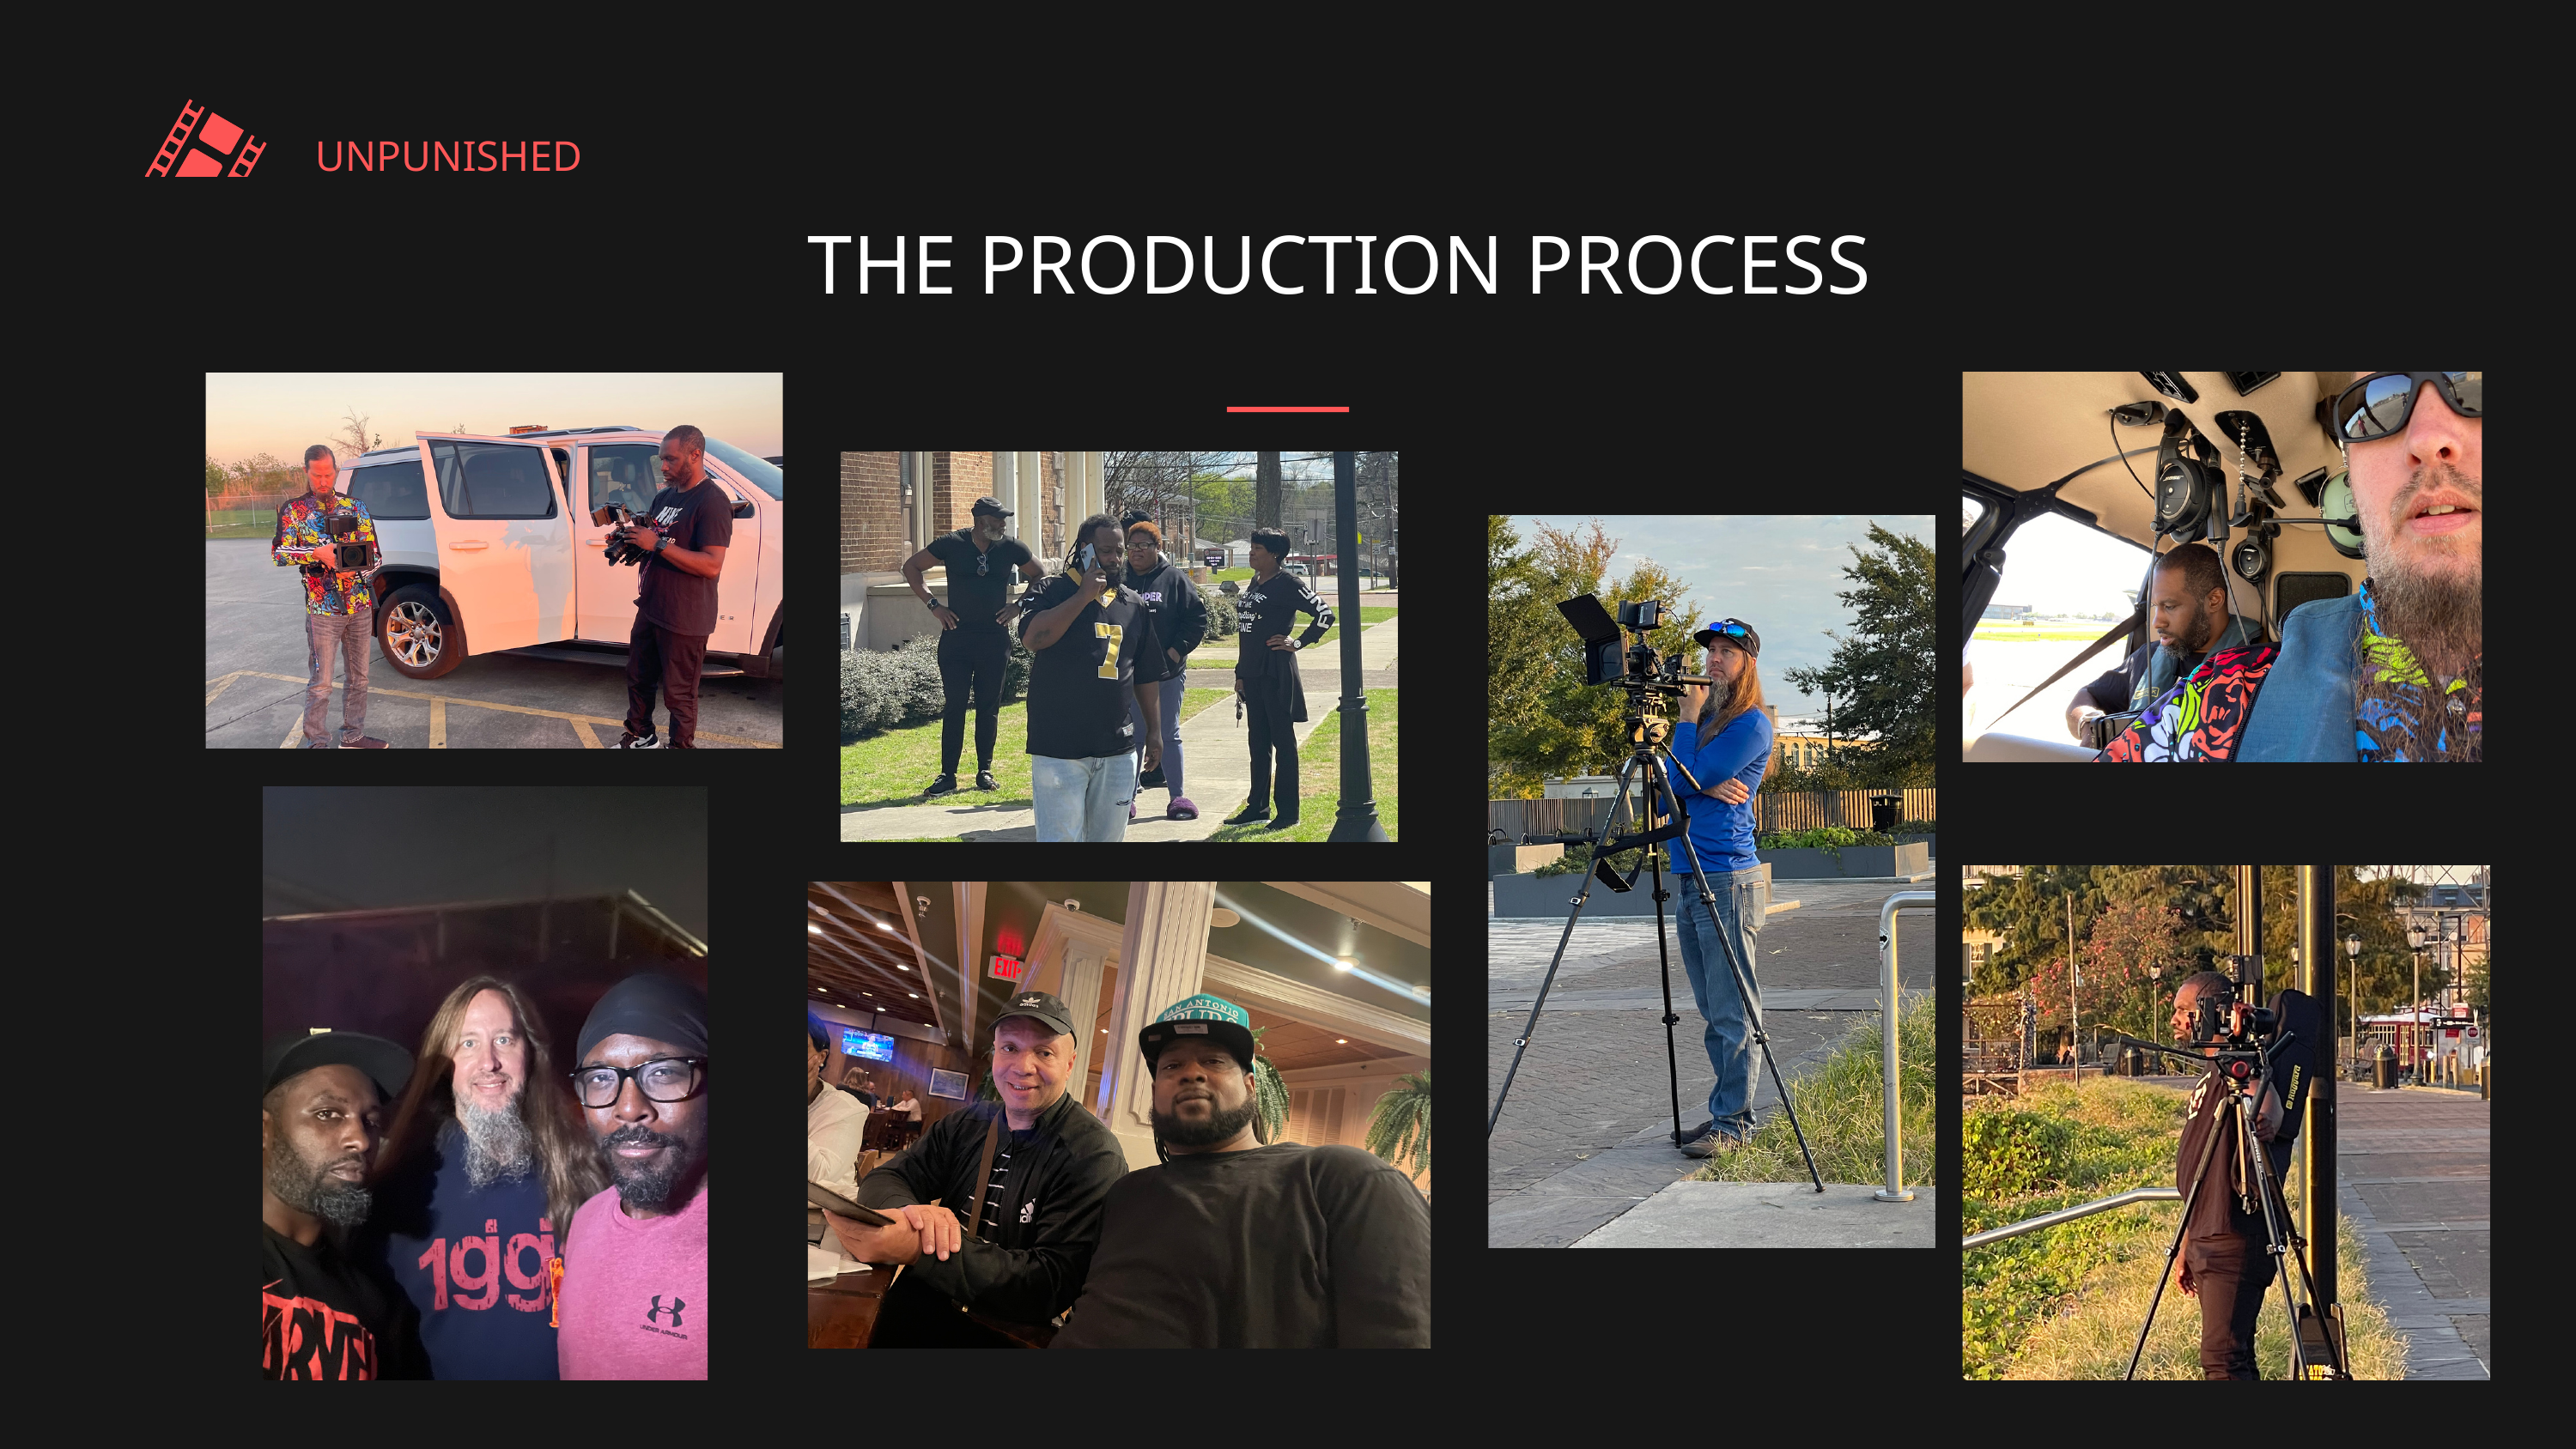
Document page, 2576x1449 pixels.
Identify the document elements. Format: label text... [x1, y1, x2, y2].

text_box UNPUNISHED [314, 121, 834, 179]
text_box [841, 452, 1398, 842]
text_box [1962, 865, 2490, 1380]
text_box [144, 99, 267, 177]
text_box [1962, 372, 2482, 762]
text_box [807, 882, 1431, 1349]
text_box [1488, 515, 1935, 1248]
text_box THE PRODUCTION PROCESS [485, 221, 2195, 311]
text_box [205, 373, 783, 749]
text_box [263, 786, 708, 1380]
